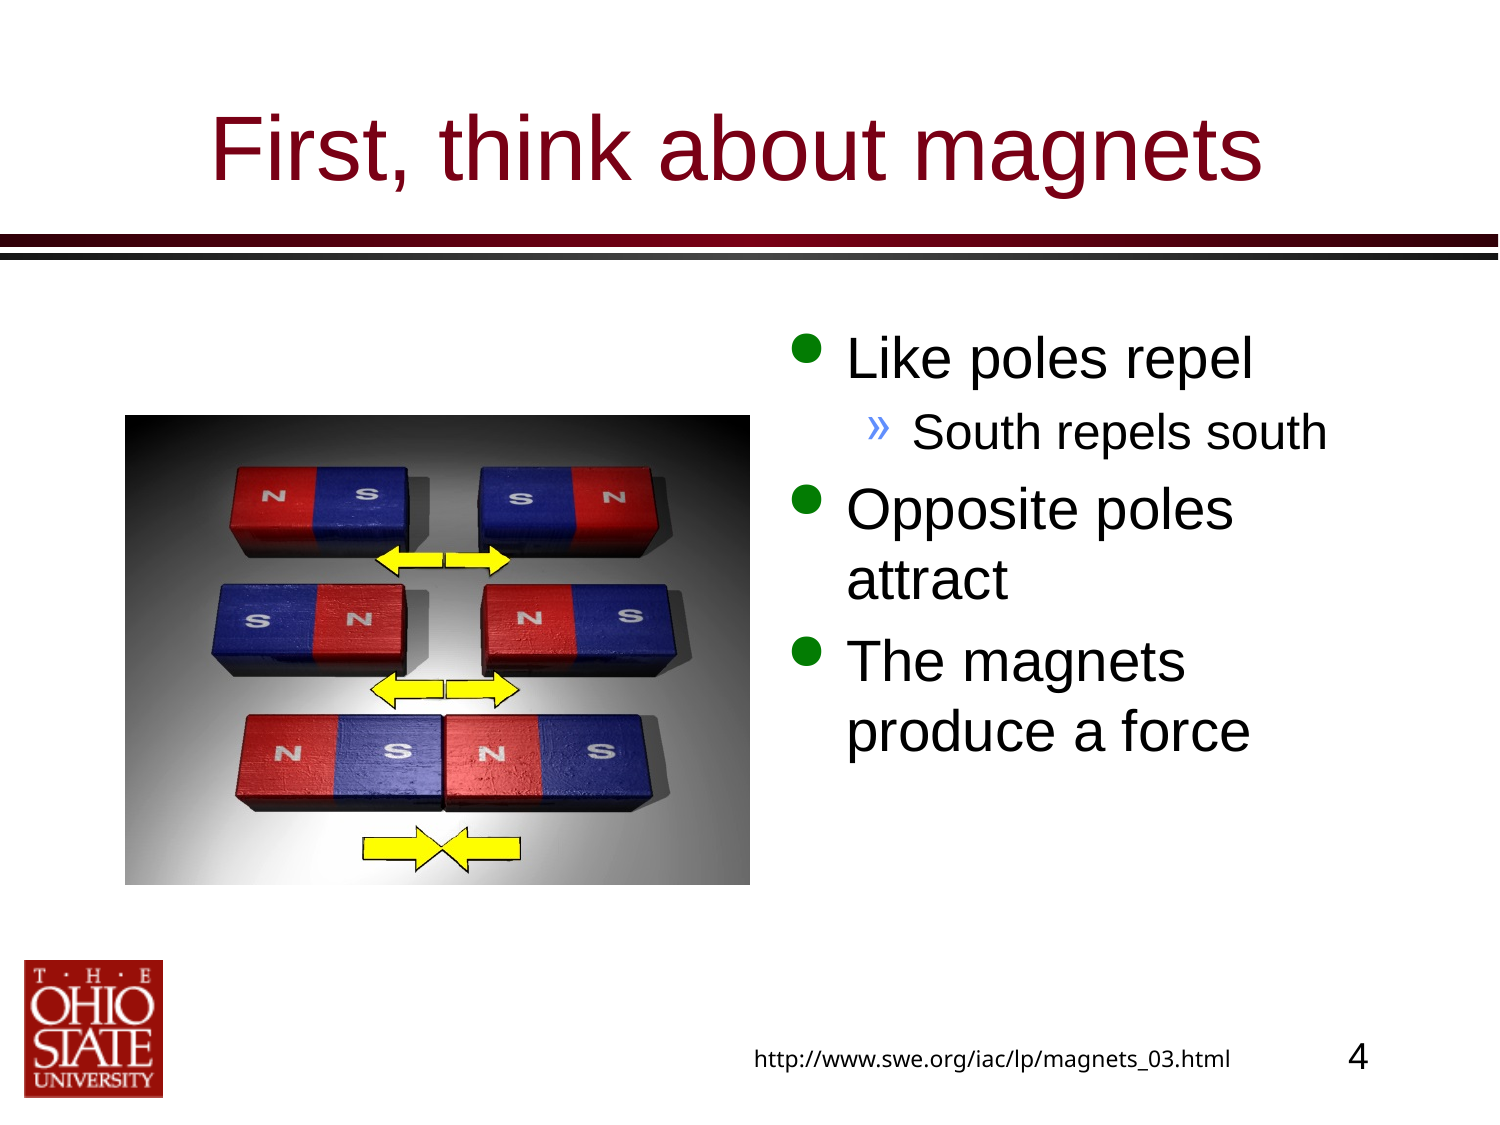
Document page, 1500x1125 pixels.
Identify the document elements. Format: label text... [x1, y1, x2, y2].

title First, think about magnets [99, 50, 1375, 238]
picture [24, 960, 163, 1098]
list Like poles repel South repels south Opposite poles attract The magnets produce a force [774, 312, 1400, 988]
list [124, 312, 751, 988]
text_box http://www.swe.org/iac/lp/magnets_03.html [739, 1037, 1247, 1080]
